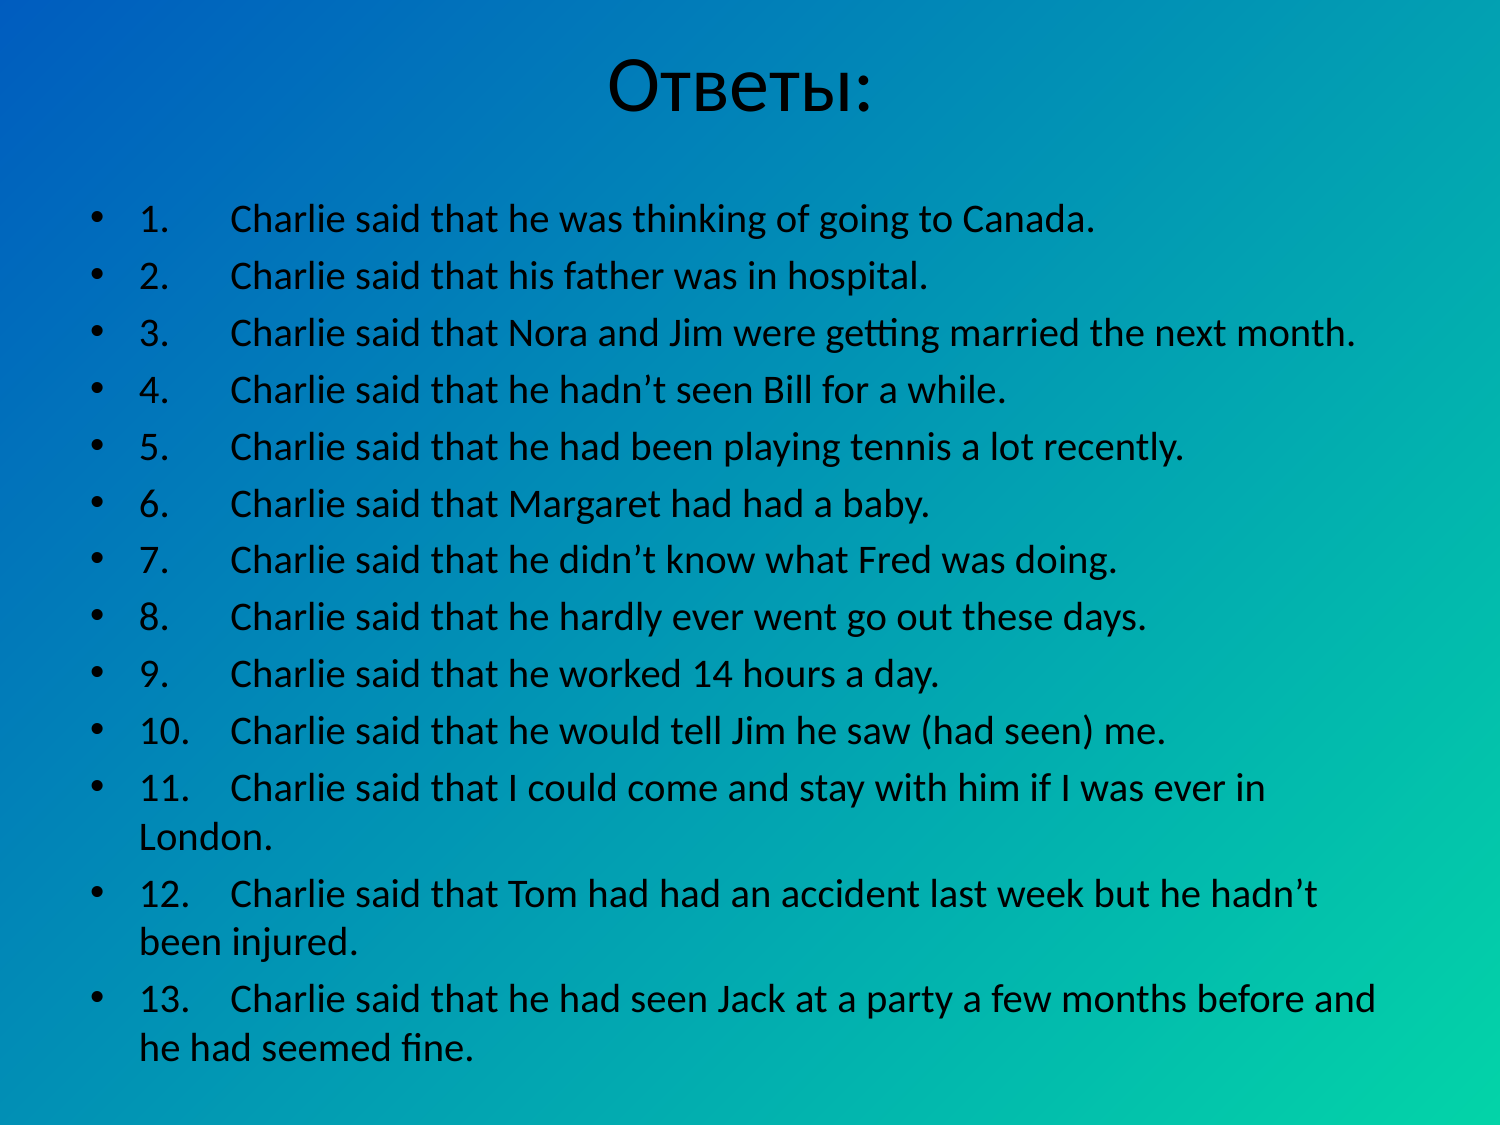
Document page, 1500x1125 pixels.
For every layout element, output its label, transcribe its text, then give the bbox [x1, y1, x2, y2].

list Ответы: 1. Charlie said that he was thinking of going to Canada. 2. Charlie said that his father was in hospital. 3. Charlie said that Nora and Jim were getting married the next month. 4. Charlie said that he hadn’t seen Bill for a while. 5. Charlie said that he had been playing tennis a lot recently. 6. Charlie said that Margaret had had a baby. 7. Charlie said that he didn’t know what Fred was doing. 8. Charlie said that he hardly ever went go out these days. 9. Charlie said that he worked 14 hours a day. 10. Charlie said that he would tell Jim he saw (had seen) me. 11. Charlie said that I could come and stay with him if I was ever in London. 12. Charlie said that Tom had had an accident last week but he hadn’t been injured. 13. Charlie said that he had seen Jack at a party a few months before and he had seemed fine. [75, 23, 1425, 1079]
